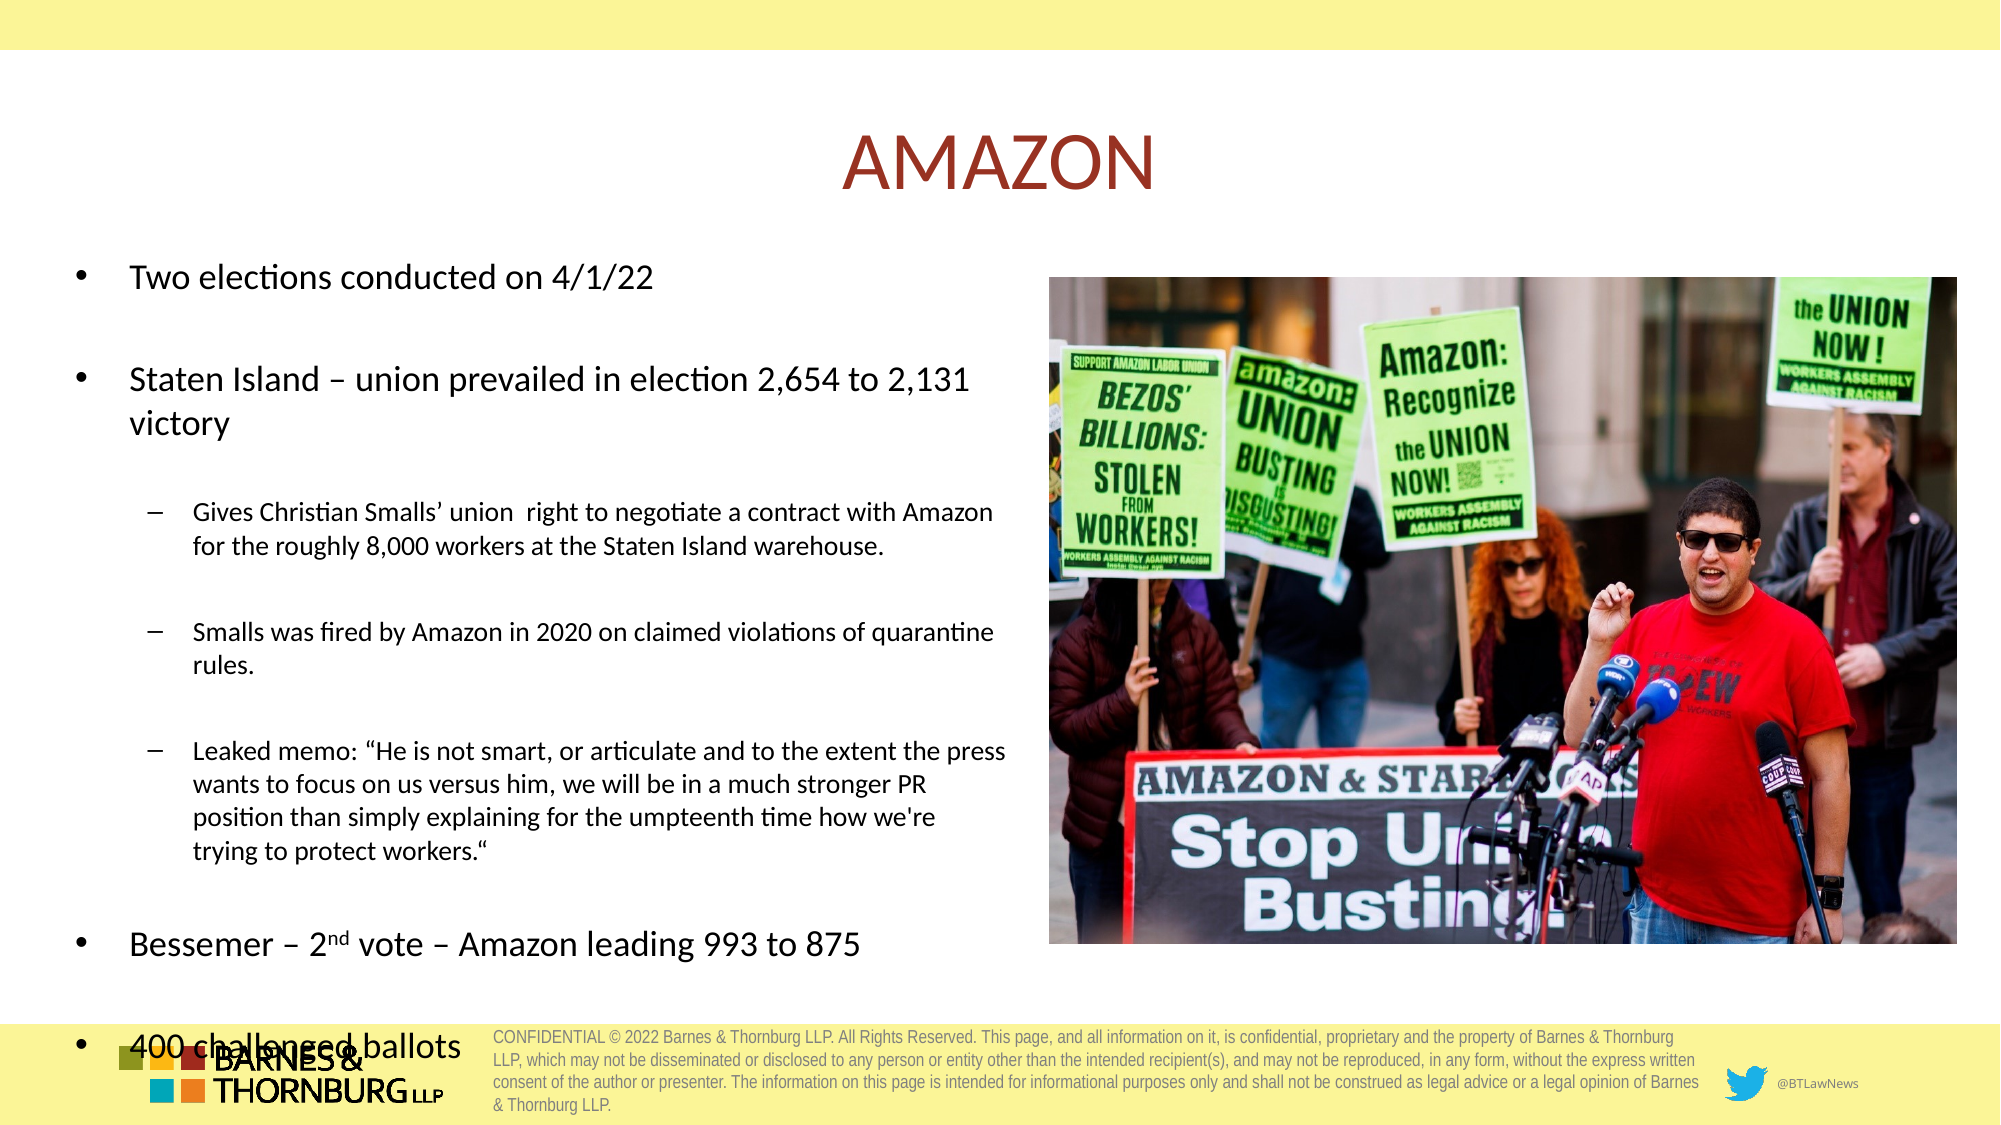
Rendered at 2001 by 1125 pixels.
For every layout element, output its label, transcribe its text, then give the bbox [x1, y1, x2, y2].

picture [0, 1024, 2000, 1125]
picture [0, 0, 2000, 50]
picture [1049, 277, 1957, 944]
title AMAZON [99, 62, 1900, 250]
list Two elections conducted on 4/1/22 Staten Island – union prevailed in election 2,654 to 2,131 victory Gives Christian Smalls’ union right to negotiate a contract with Amazon for the roughly 8,000 workers at the Staten Island warehouse. Smalls was fired by Amazon in 2020 on claimed violations of quarantine rules. Leaked memo: “He is not smart, or articulate and to the extent the press wants to focus on us versus him, we will be in a much stronger PR position than simply explaining for the umpteenth time how we're trying to protect workers.“ Bessemer – 2nd vote – Amazon leading 993 to 875 400 challenged ballots [60, 245, 1023, 1091]
